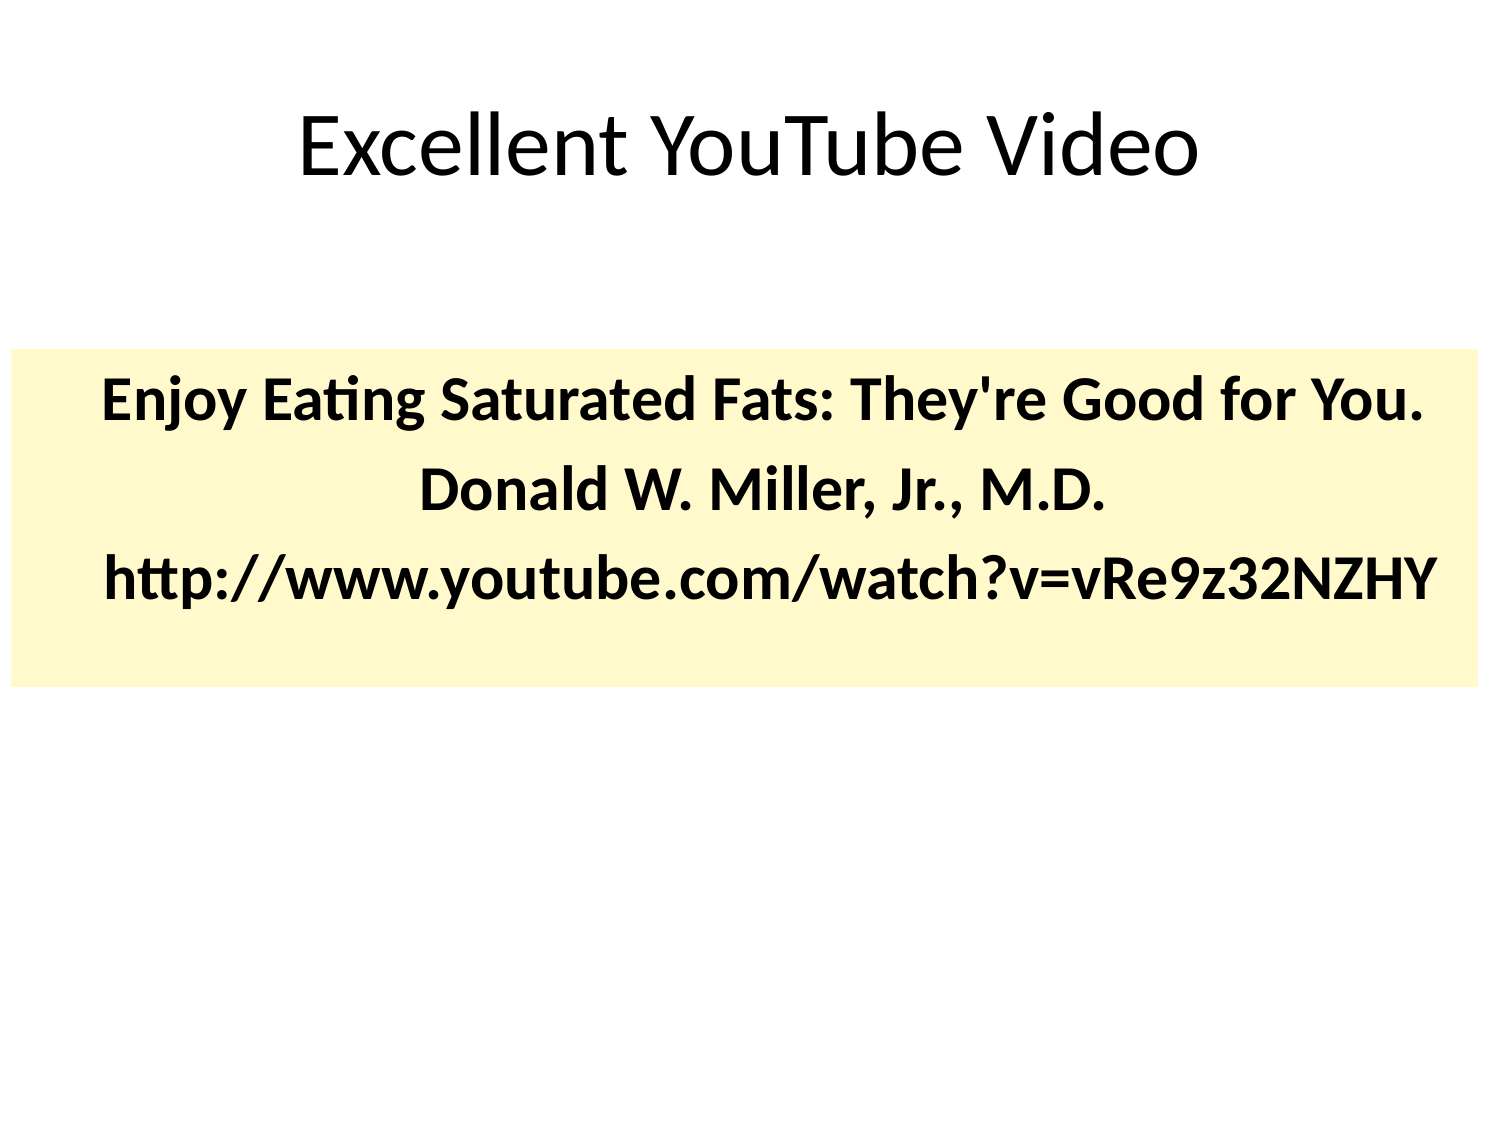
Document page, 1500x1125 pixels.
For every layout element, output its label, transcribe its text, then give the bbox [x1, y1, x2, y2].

list Enjoy Eating Saturated Fats: They're Good for You. Donald W. Miller, Jr., M.D. http://www.youtube.com/watch?v=vRe9z32NZHY [11, 348, 1478, 687]
title Excellent YouTube Video [75, 45, 1425, 233]
